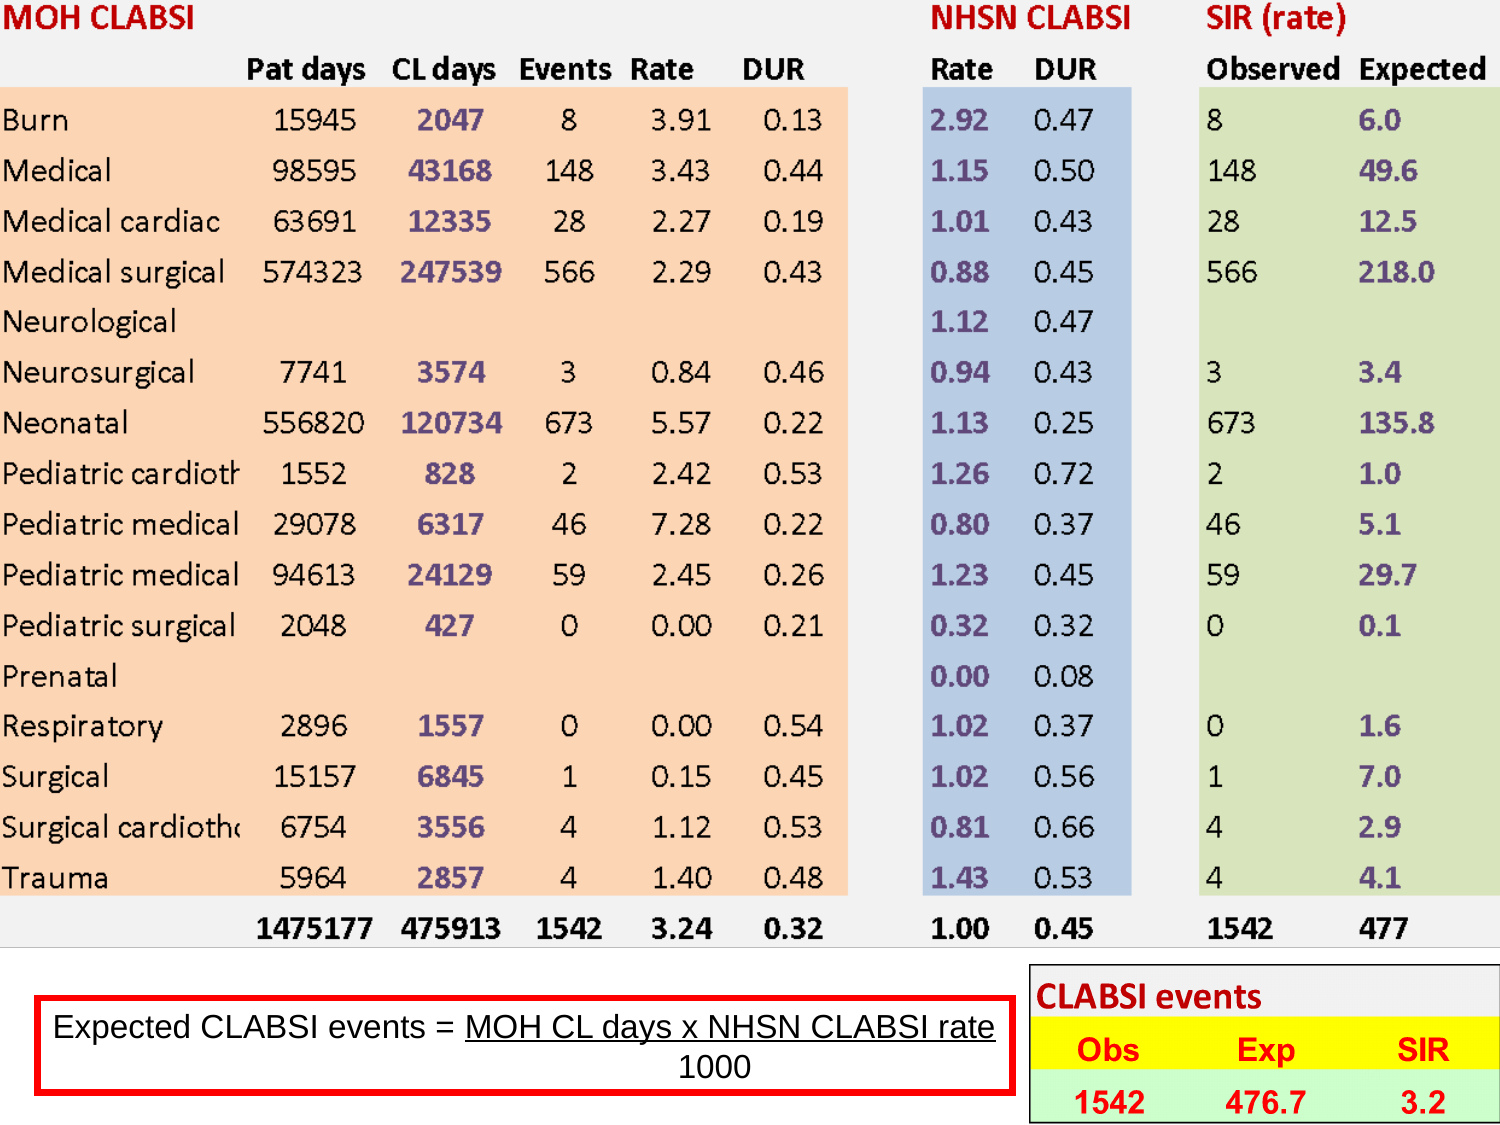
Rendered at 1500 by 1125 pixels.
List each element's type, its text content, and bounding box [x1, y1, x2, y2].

picture [0, 0, 1500, 951]
picture [1028, 964, 1500, 1125]
text_box Expected CLABSI events = MOH CL days x NHSN CLABSI rate 1000 [37, 997, 1013, 1093]
